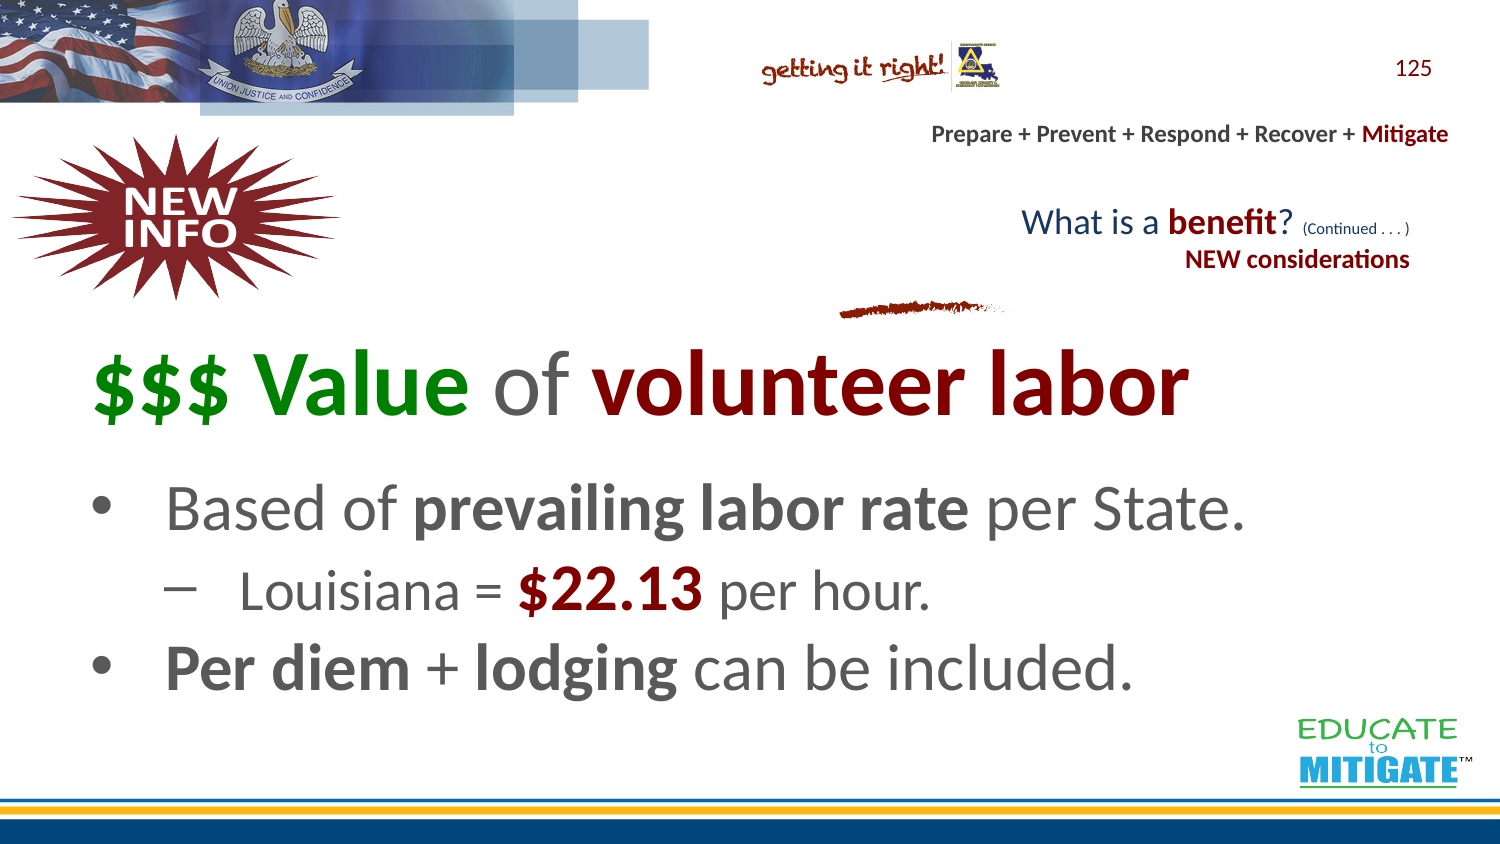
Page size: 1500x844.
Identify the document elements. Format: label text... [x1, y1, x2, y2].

title What is a benefit? (Continued . . . ) NEW considerations [353, 190, 1425, 302]
slide_number 125 [1206, 23, 1448, 110]
list $$$ Value of volunteer labor Based of prevailing labor rate per State. Louisiana = $22.13 per hour. Per diem + lodging can be included. [75, 314, 1425, 844]
picture [0, 0, 1500, 844]
